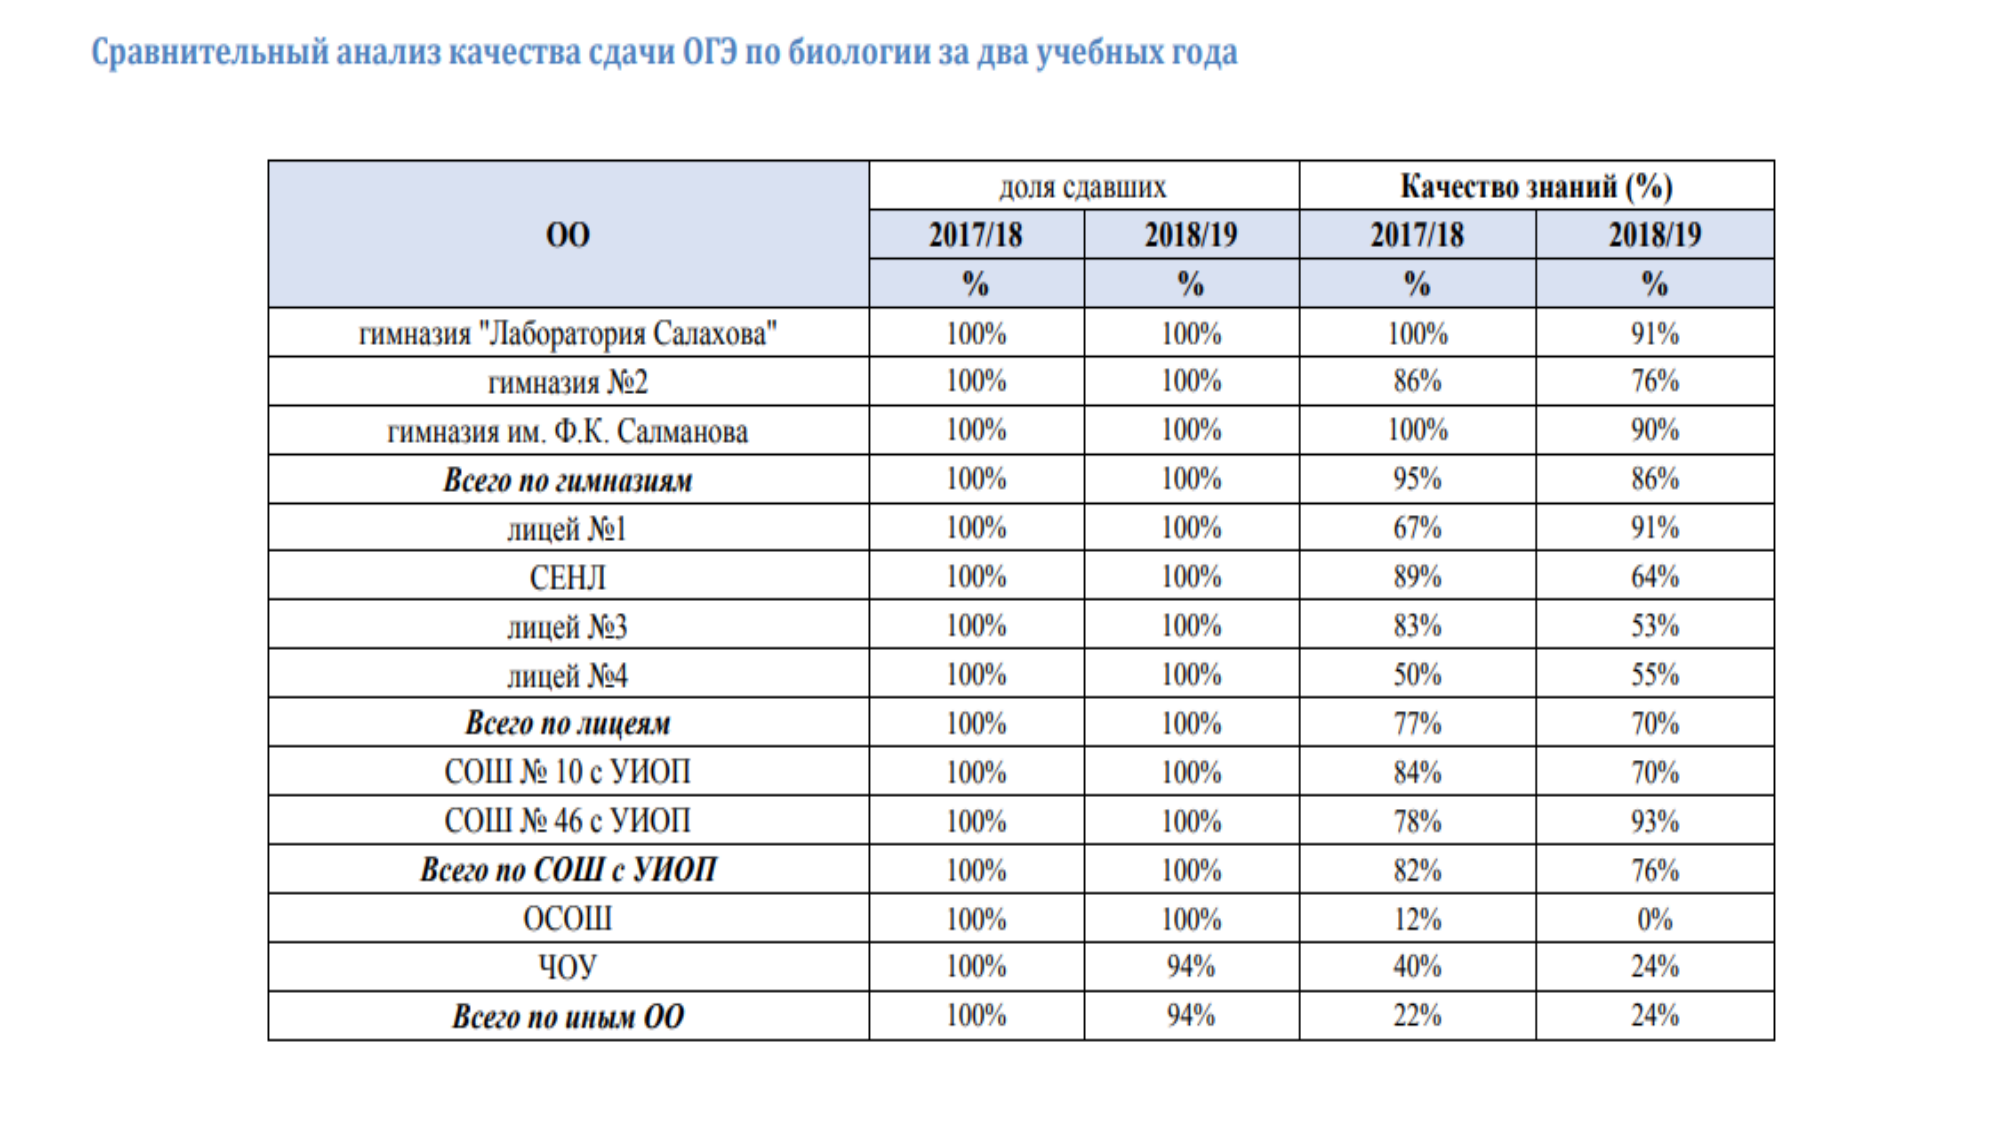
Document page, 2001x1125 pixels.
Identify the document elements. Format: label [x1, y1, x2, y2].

picture [67, 22, 1918, 1102]
